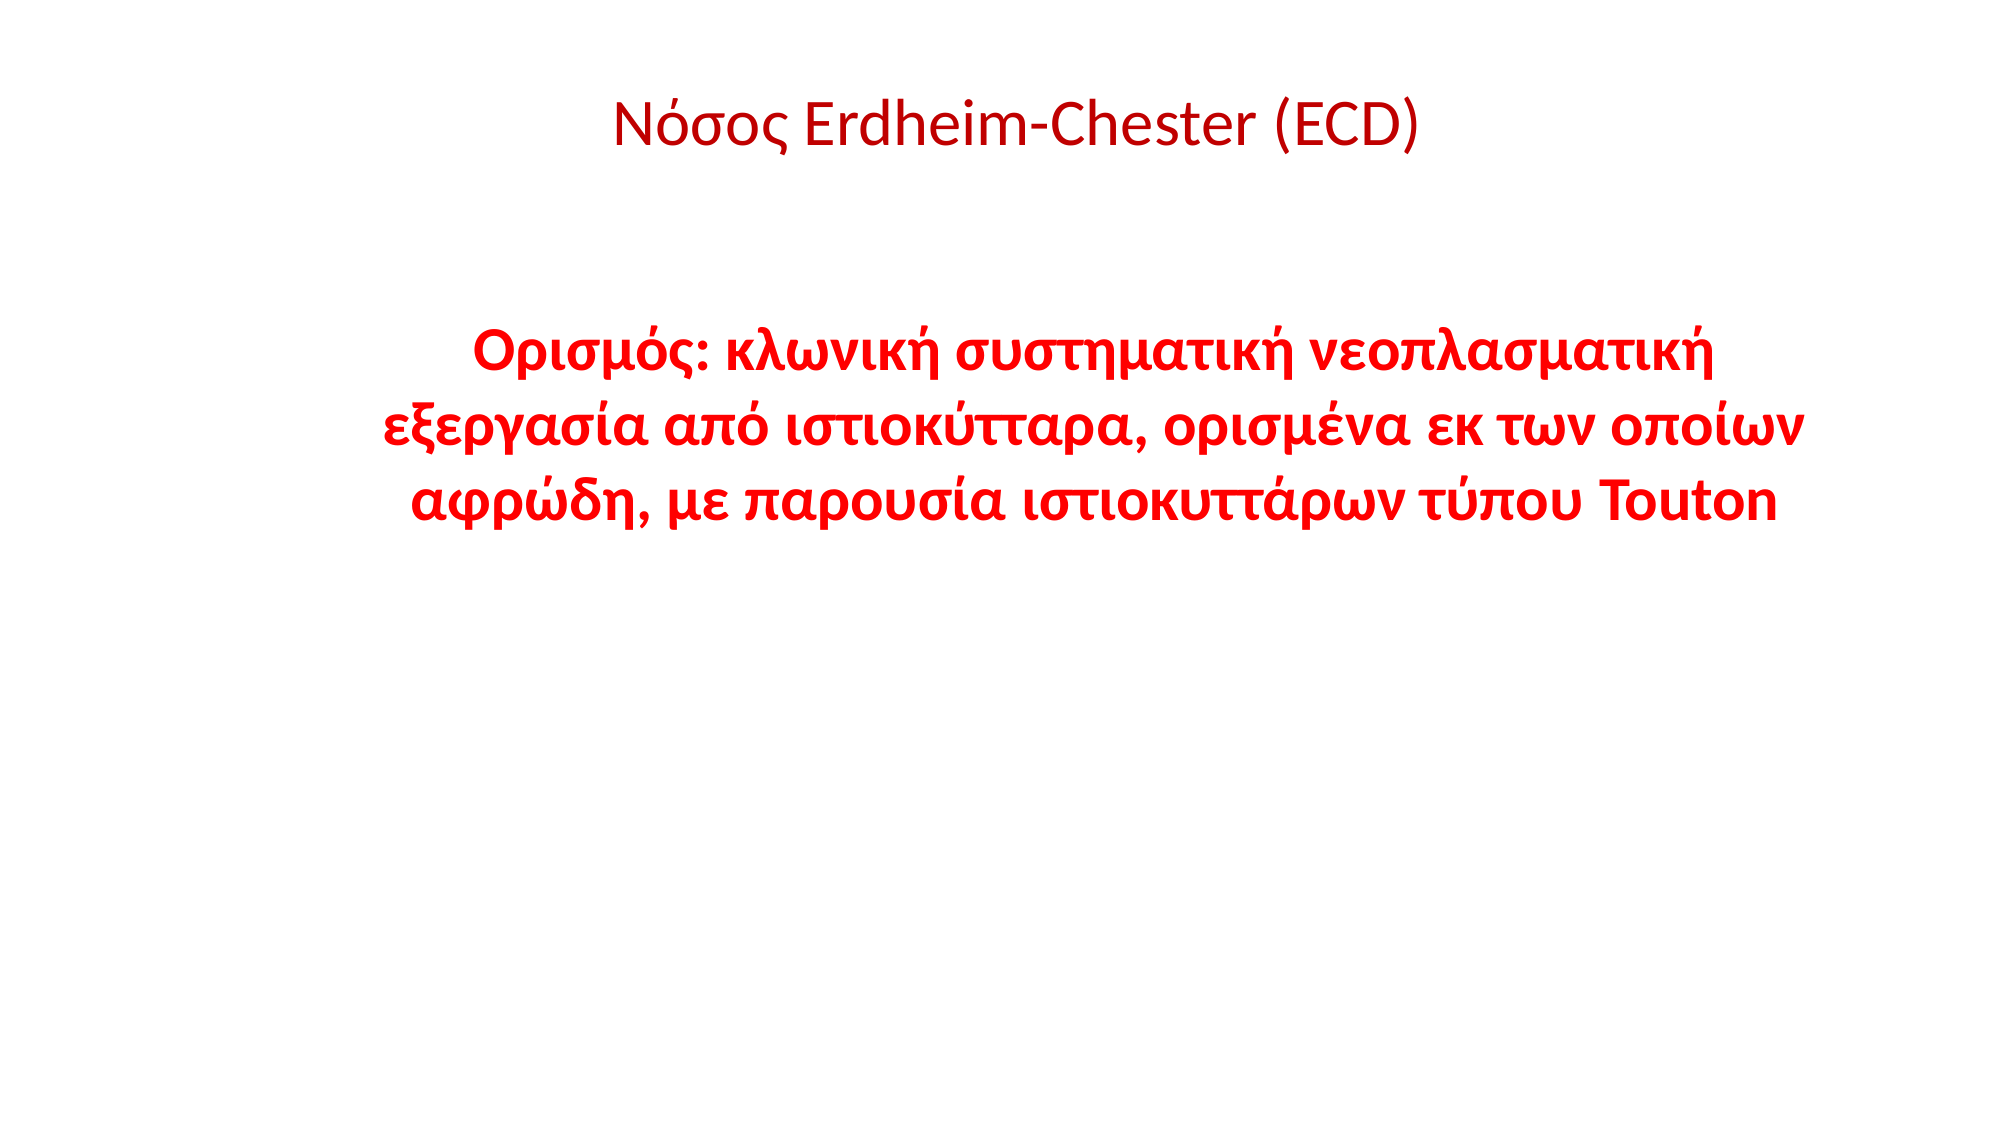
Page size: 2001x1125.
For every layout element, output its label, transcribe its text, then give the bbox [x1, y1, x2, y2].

text_box [68, 16, 1966, 526]
text_box Ορισμός: κλωνική συστηματική νεοπλασματική εξεργασία από ιστιοκύτταρα, ορισμένα εκ των οποίων αφρώδη, με παρουσία ιστιοκυττάρων τύπου Touton [339, 300, 1851, 766]
